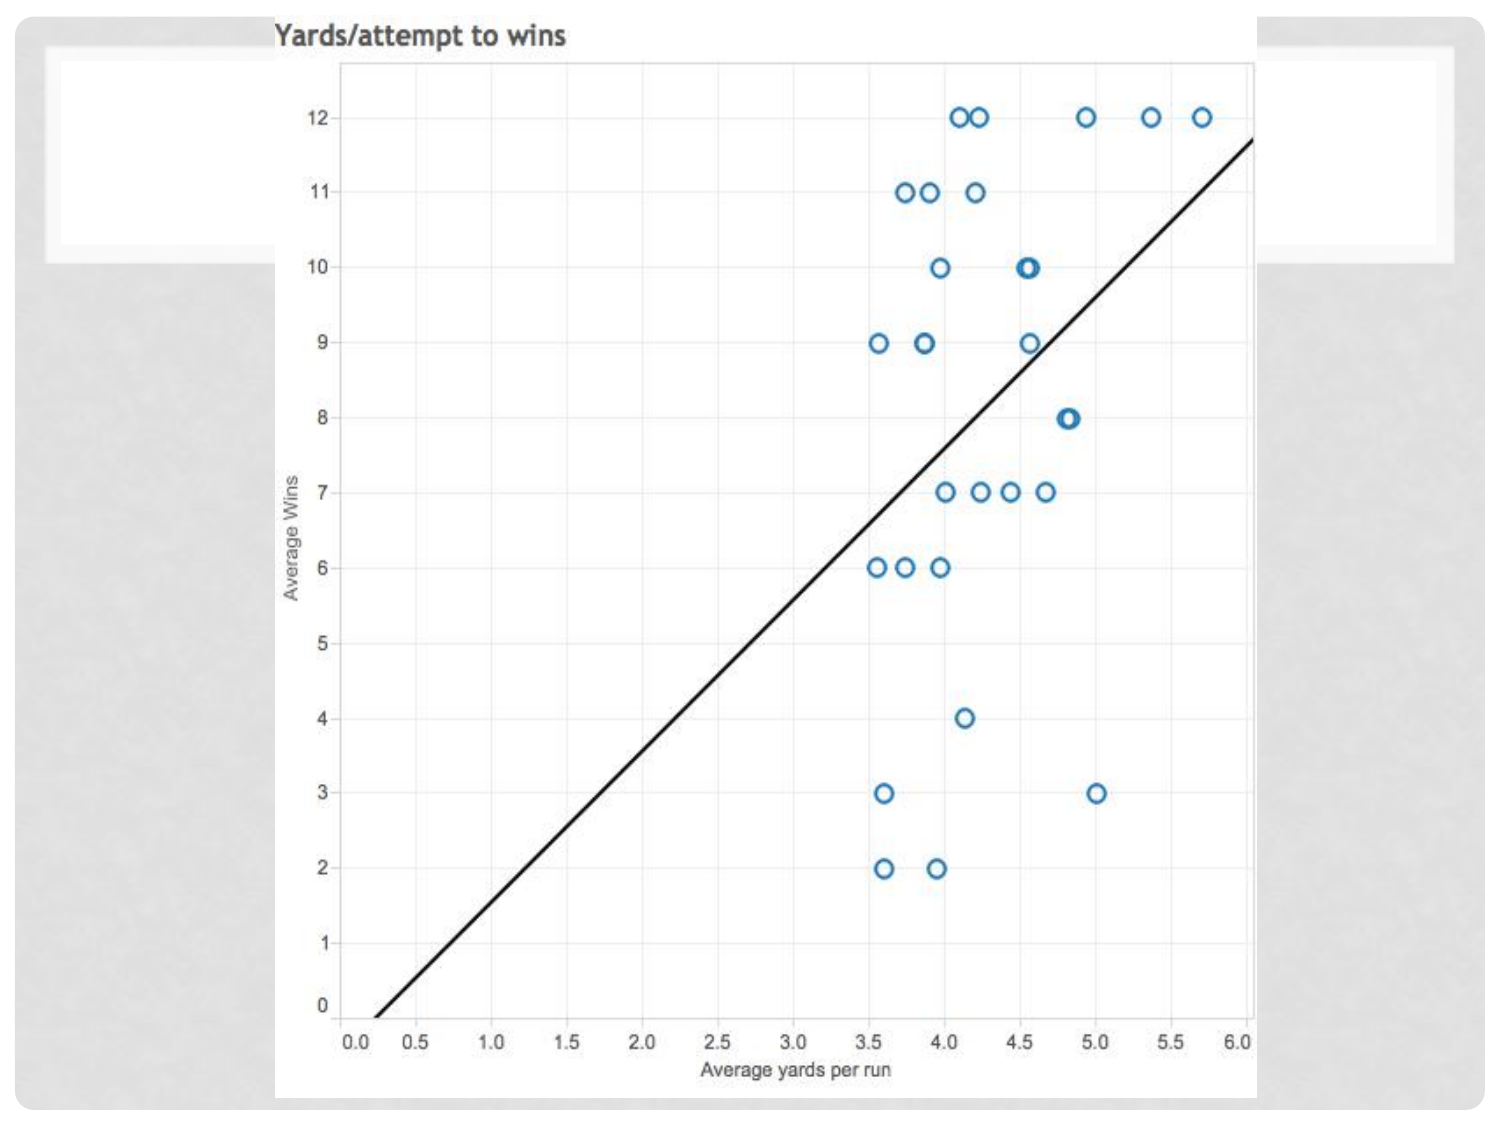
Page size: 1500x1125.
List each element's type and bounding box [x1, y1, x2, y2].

list [0, 15, 1500, 1098]
